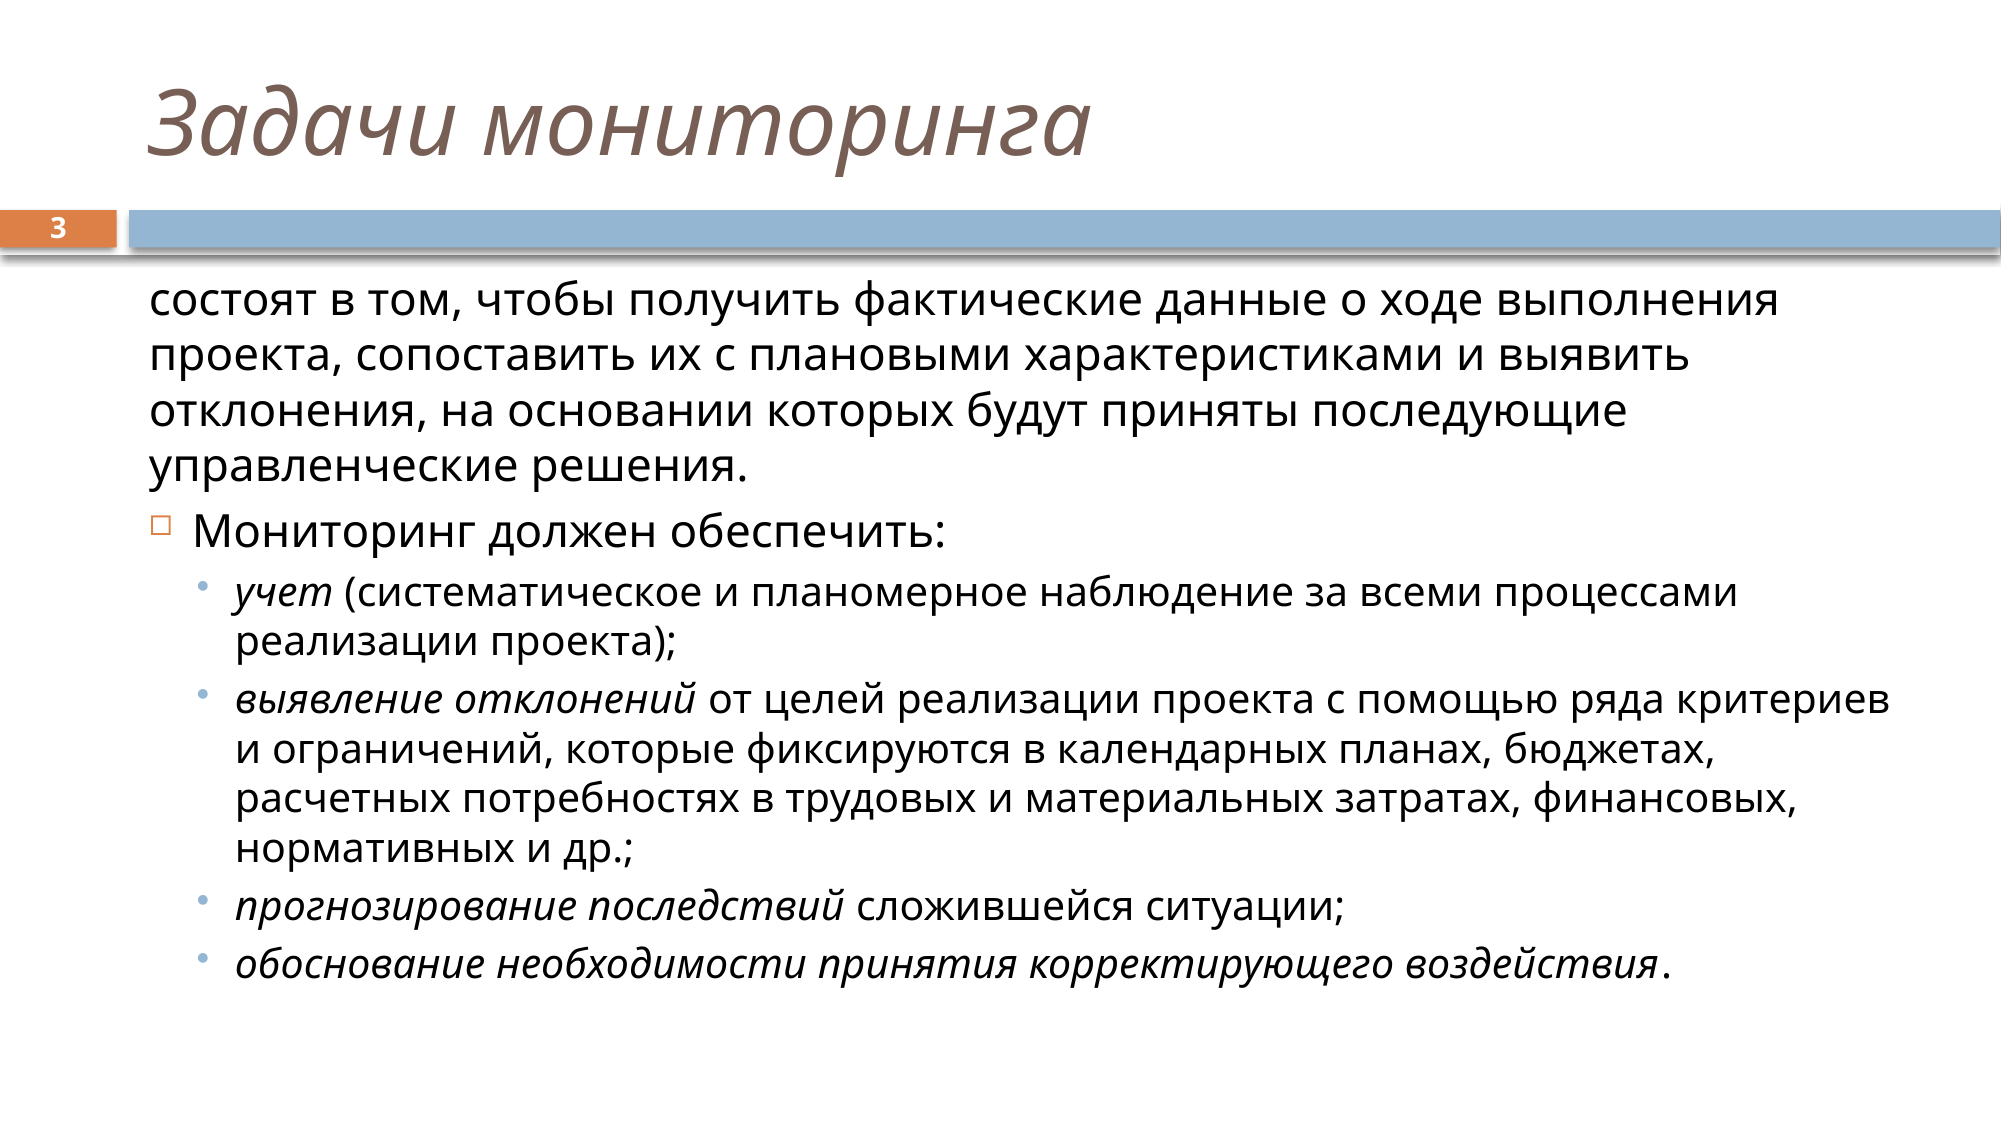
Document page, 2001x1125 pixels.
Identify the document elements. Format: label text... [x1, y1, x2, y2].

slide_number 3 [0, 208, 117, 249]
list состоят в том, чтобы получить фактические данные о ходе выполнения проекта, сопоставить их с плановыми характеристиками и выявить отклонения, на основании которых будут приняты последующие управленческие решения. Мониторинг должен обеспечить: учет (систематическое и планомерное наблюдение за всеми процессами реализации проекта); выявление отклонений от целей реализации проекта с помощью ряда критериев и ограничений, которые фиксируются в календарных планах, бюджетах, расчетных потребностях в трудовых и материальных затратах, финансовых, нормативных и др.; прогнозирование последствий сложившейся ситуации; обоснование необходимости принятия корректирующего воздействия. [133, 262, 1918, 1000]
title Задачи мониторинга [133, 37, 1918, 200]
